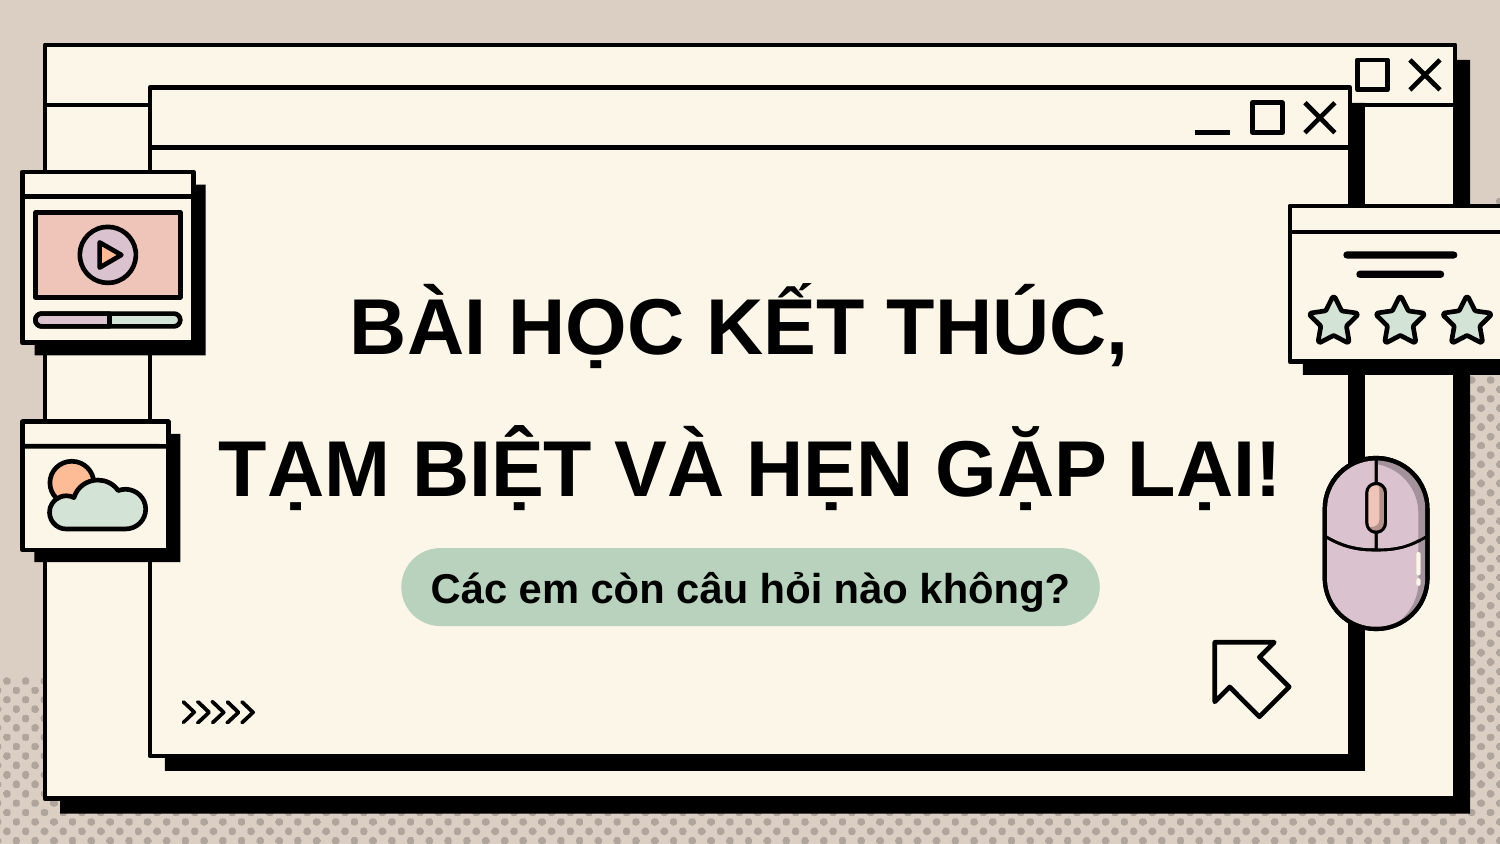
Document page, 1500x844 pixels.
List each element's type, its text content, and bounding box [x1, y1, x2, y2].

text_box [22, 171, 206, 356]
text_box [196, 700, 211, 724]
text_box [1322, 455, 1430, 632]
text_box [182, 700, 197, 724]
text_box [22, 421, 181, 563]
text_box [240, 700, 256, 724]
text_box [1289, 205, 1500, 375]
text_box [210, 699, 226, 724]
text_box [225, 700, 240, 724]
text_box BÀI HỌC KẾT THÚC, TẠM BIỆT VÀ HẸN GẶP LẠI! [149, 212, 1352, 562]
text_box [1214, 642, 1290, 717]
text_box Các em còn câu hỏi nào không? [399, 545, 1102, 629]
